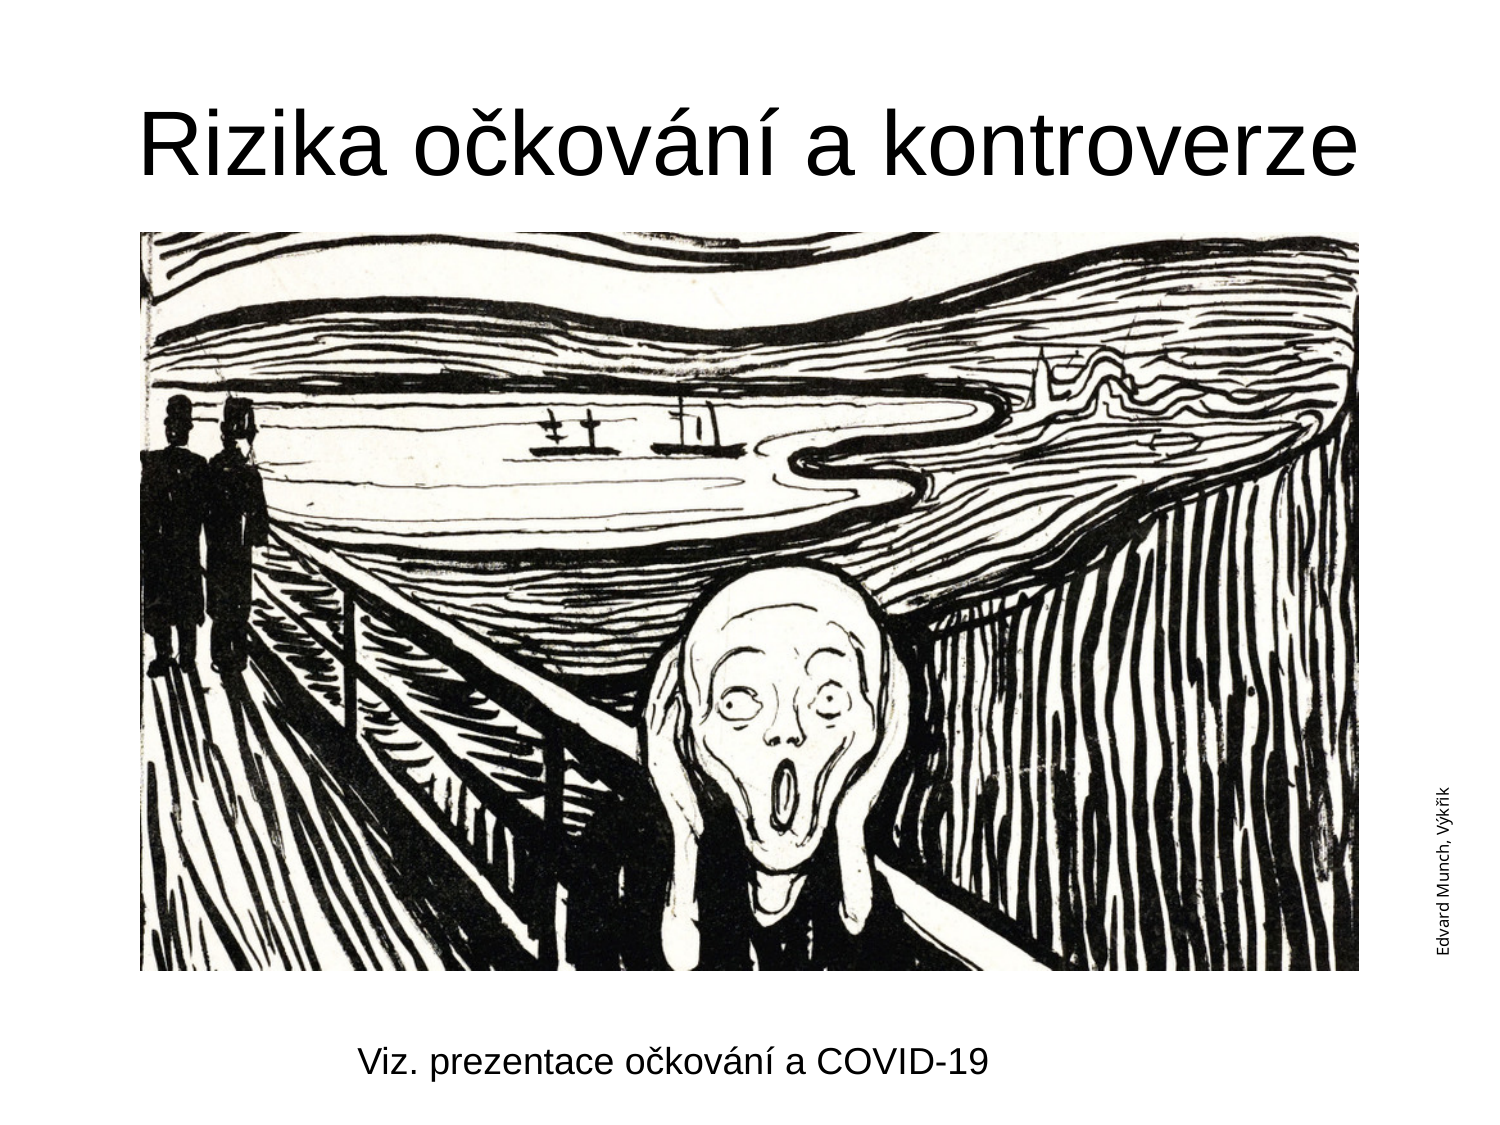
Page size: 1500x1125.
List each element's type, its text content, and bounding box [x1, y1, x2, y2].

text_box Viz. prezentace očkování a COVID-19 [342, 1029, 1264, 1087]
text_box [74, 262, 1317, 1005]
picture [140, 232, 1360, 972]
text_box Edvard Munch, Výkřik [1424, 463, 1460, 972]
text_box Rizika očkování a kontroverze [74, 45, 1425, 233]
